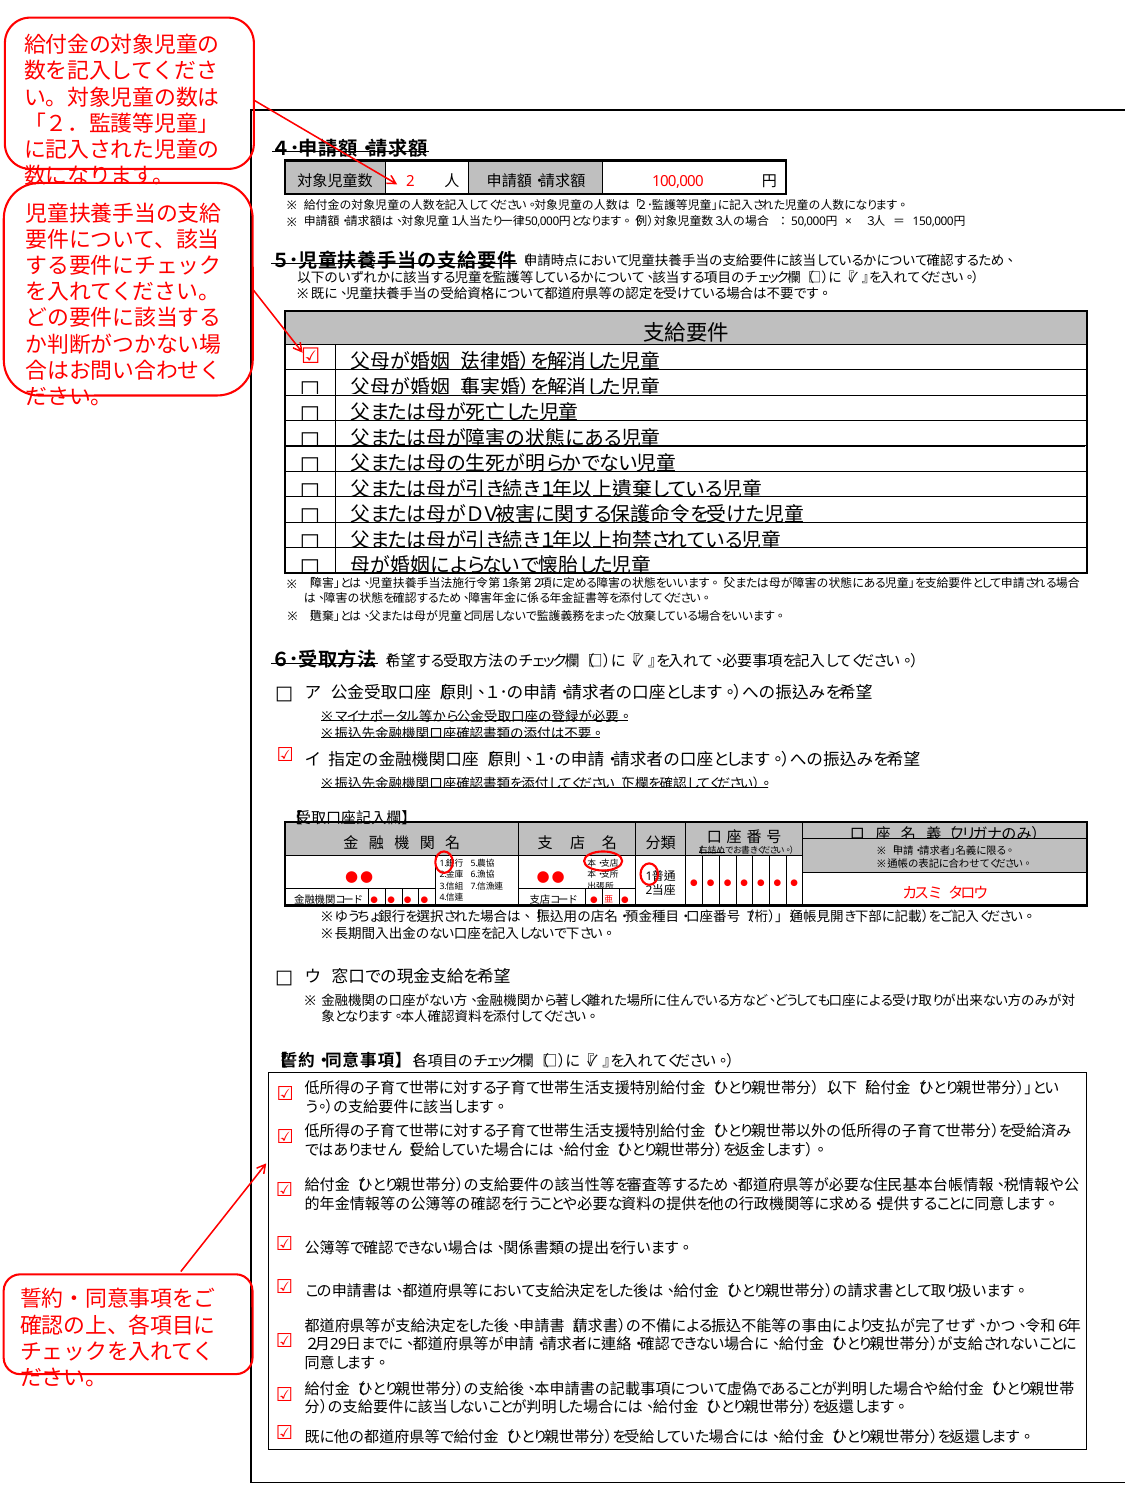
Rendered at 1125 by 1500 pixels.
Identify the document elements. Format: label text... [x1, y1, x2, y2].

picture [240, 92, 1125, 1500]
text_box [253, 100, 398, 185]
text_box 給付金の対象児童の数を記入してください。対象児童の数は「２．監護等児童」に記入された児童の数になります。 [2, 15, 256, 171]
text_box 児童扶養手当の支給要件について、該当する要件にチェックを入れてください。 どの要件に該当するか判断がつかない場合はお問い合わせください。 [1, 180, 235, 398]
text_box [180, 1163, 267, 1272]
text_box 誓約・同意事項をご確認の上、各項目にチェックを入れてください。 [1, 1272, 235, 1377]
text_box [252, 288, 303, 353]
